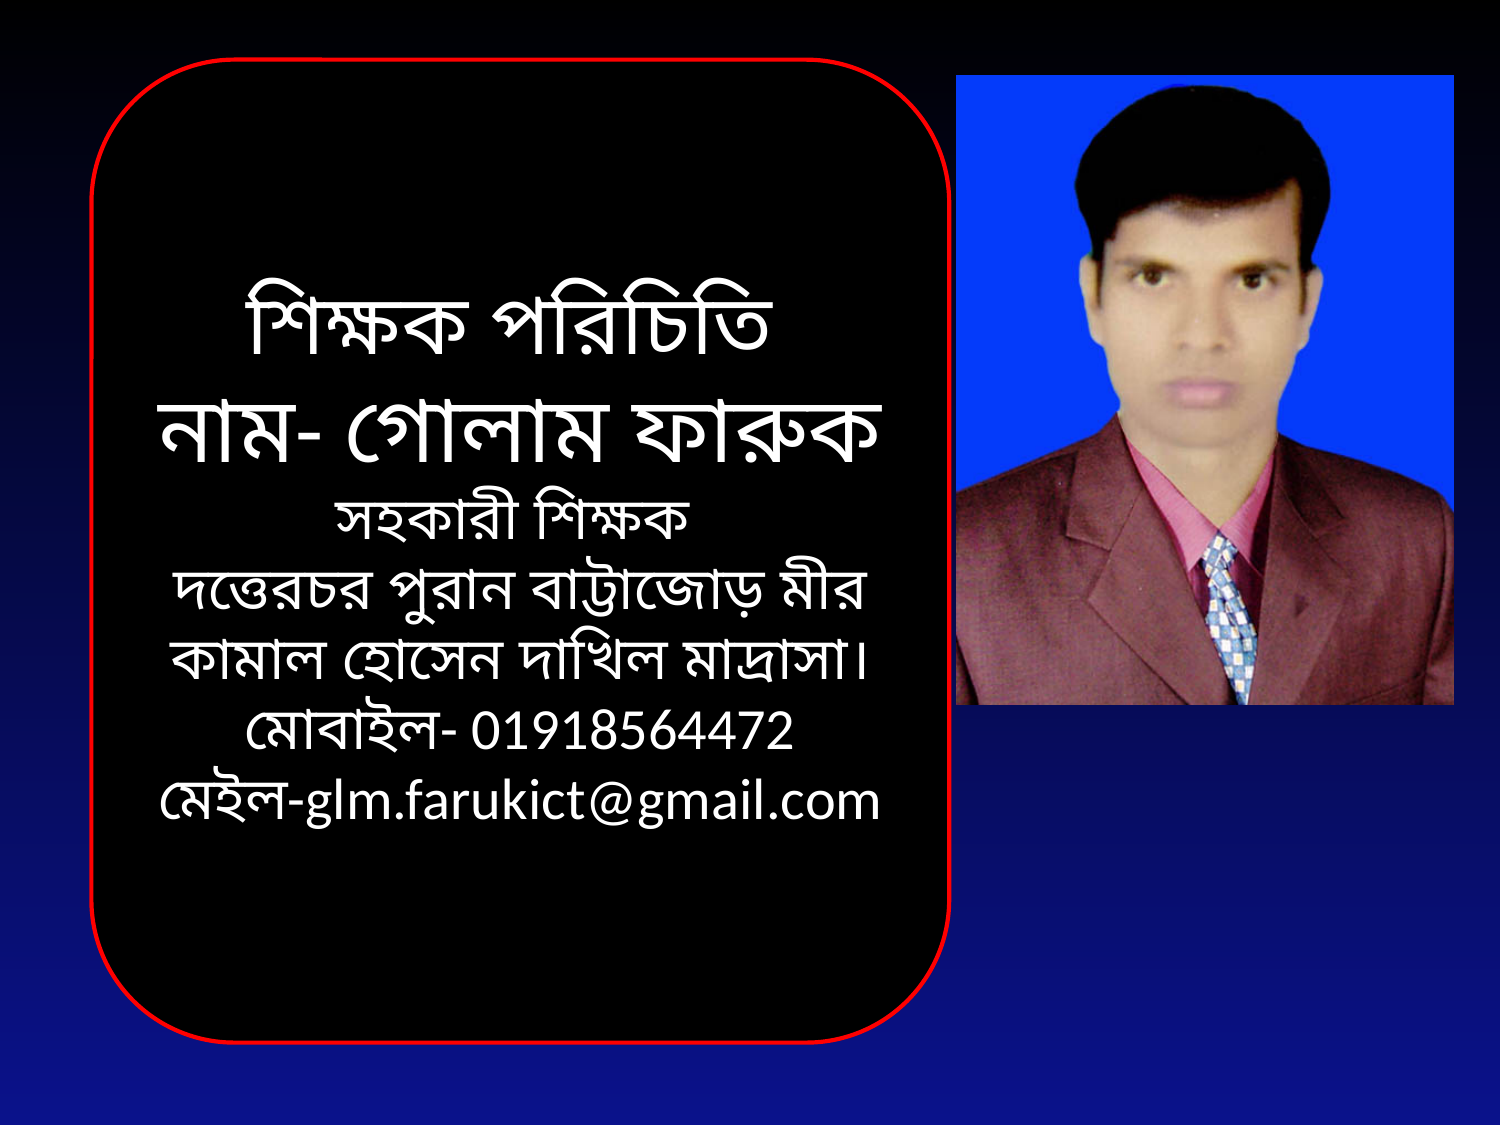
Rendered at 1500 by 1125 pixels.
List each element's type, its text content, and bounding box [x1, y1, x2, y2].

text_box শিক্ষক পরিচিতি নাম- গোলাম ফারুক সহকারী শিক্ষক দত্তেরচর পুরান বাট্টাজোড় মীর কামাল হোসেন দাখিল মাদ্রাসা। মোবাইল- 01918564472 মেইল-glm.farukict@gmail.com [89, 57, 952, 1045]
picture [956, 75, 1454, 706]
